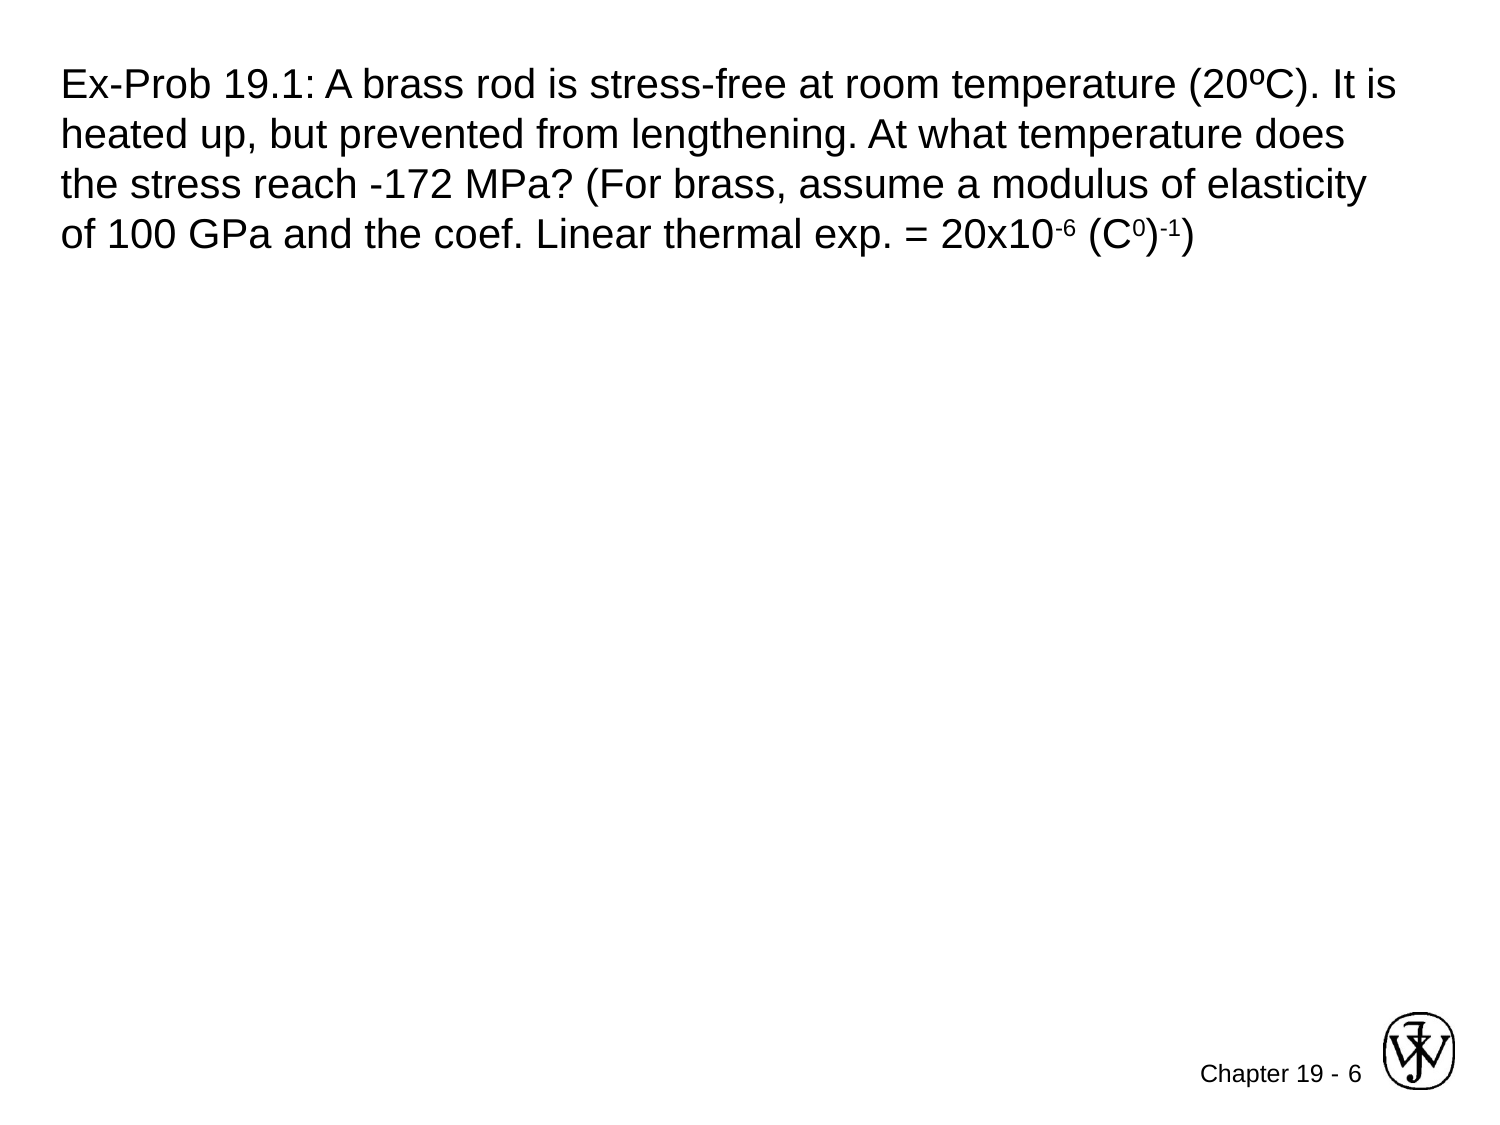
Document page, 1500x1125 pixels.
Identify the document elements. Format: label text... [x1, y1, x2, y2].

picture [1383, 1012, 1455, 1090]
slide_number 6 [1258, 1050, 1453, 1110]
text_box Ex-Prob 19.1: A brass rod is stress-free at room temperature (20ºC). It is heated up, but prevented from lengthening. At what temperature does the stress reach -172 MPa? (For brass, assume a modulus of elasticity of 100 GPa and the coef. Linear thermal exp. = 20x10-6 (C0)-1) [45, 49, 1422, 265]
